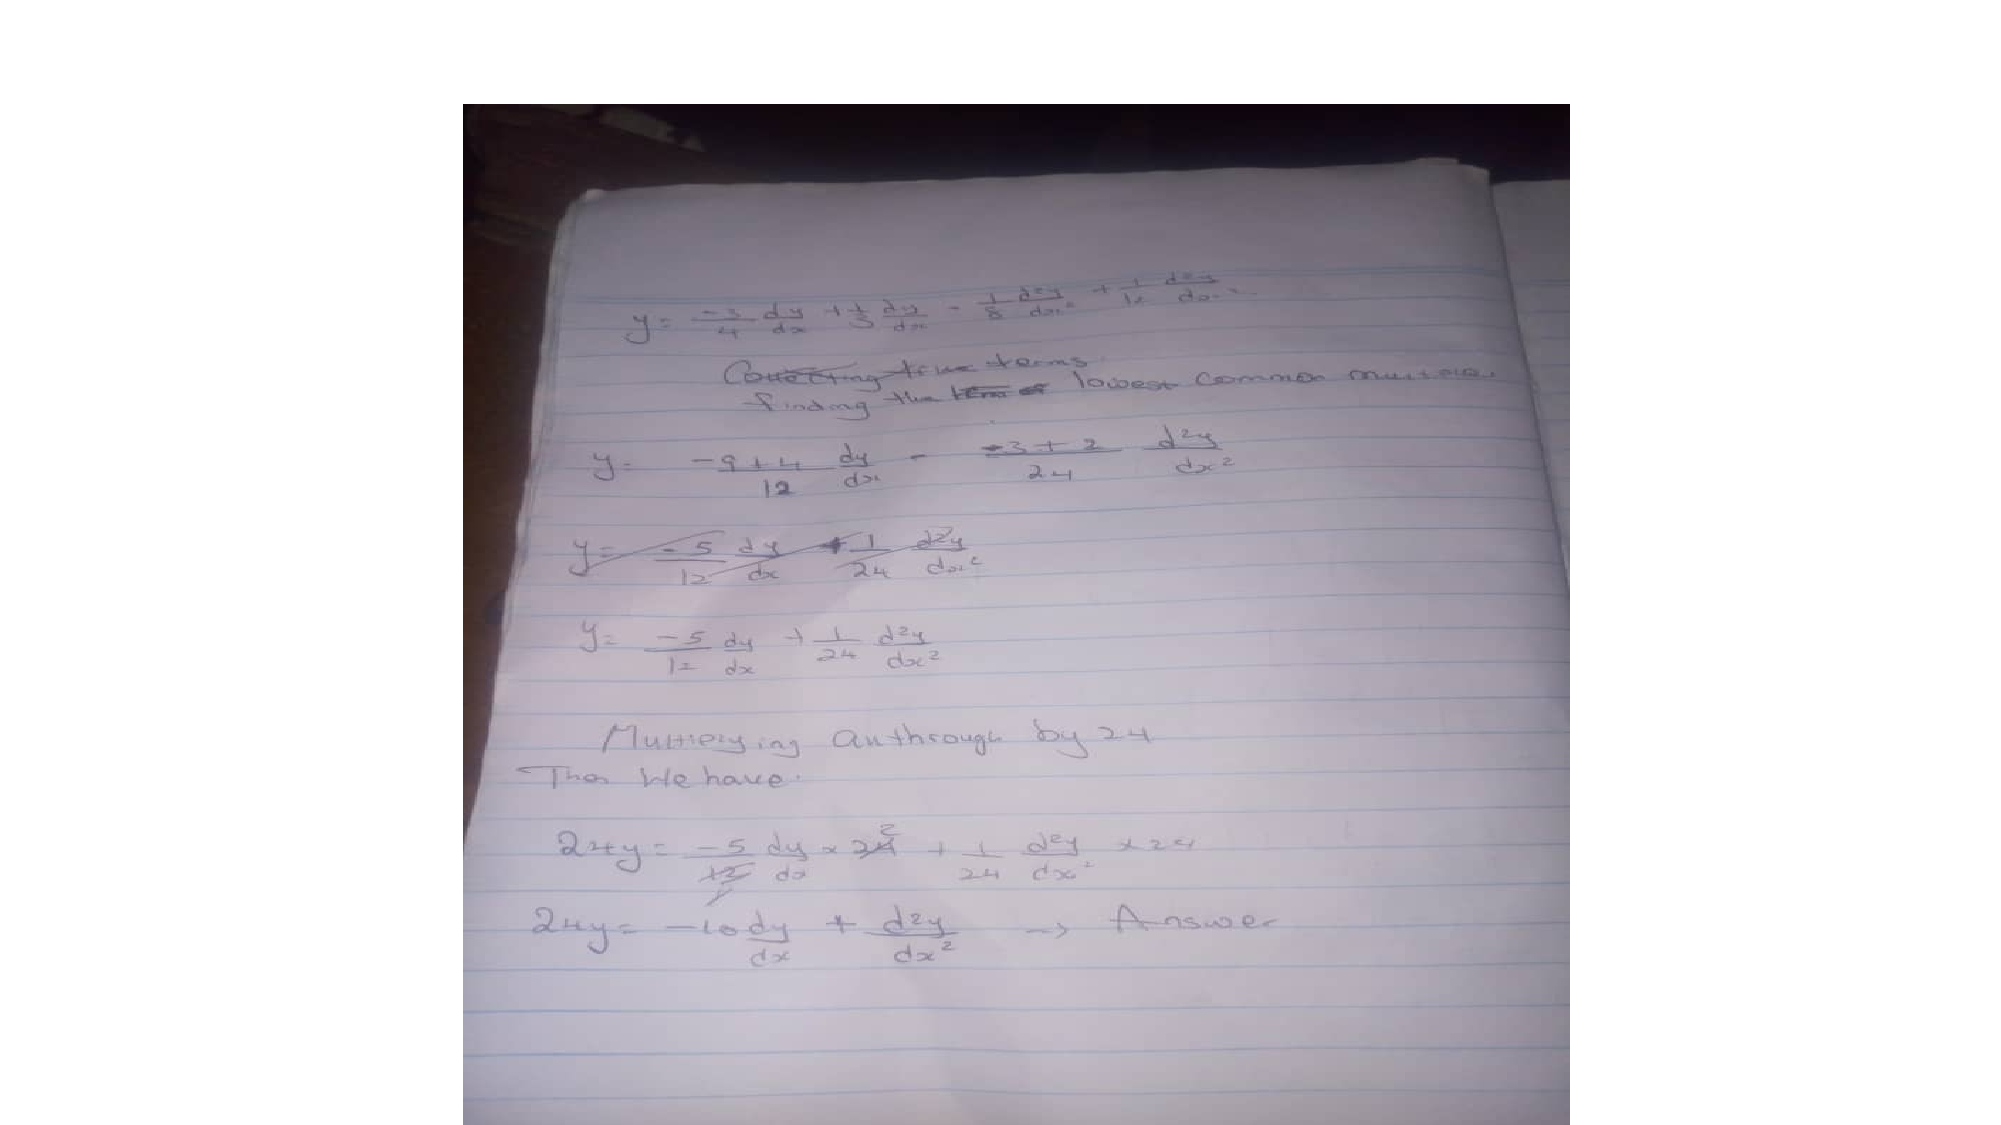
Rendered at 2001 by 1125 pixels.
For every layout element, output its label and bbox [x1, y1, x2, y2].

list [463, 104, 1570, 1125]
